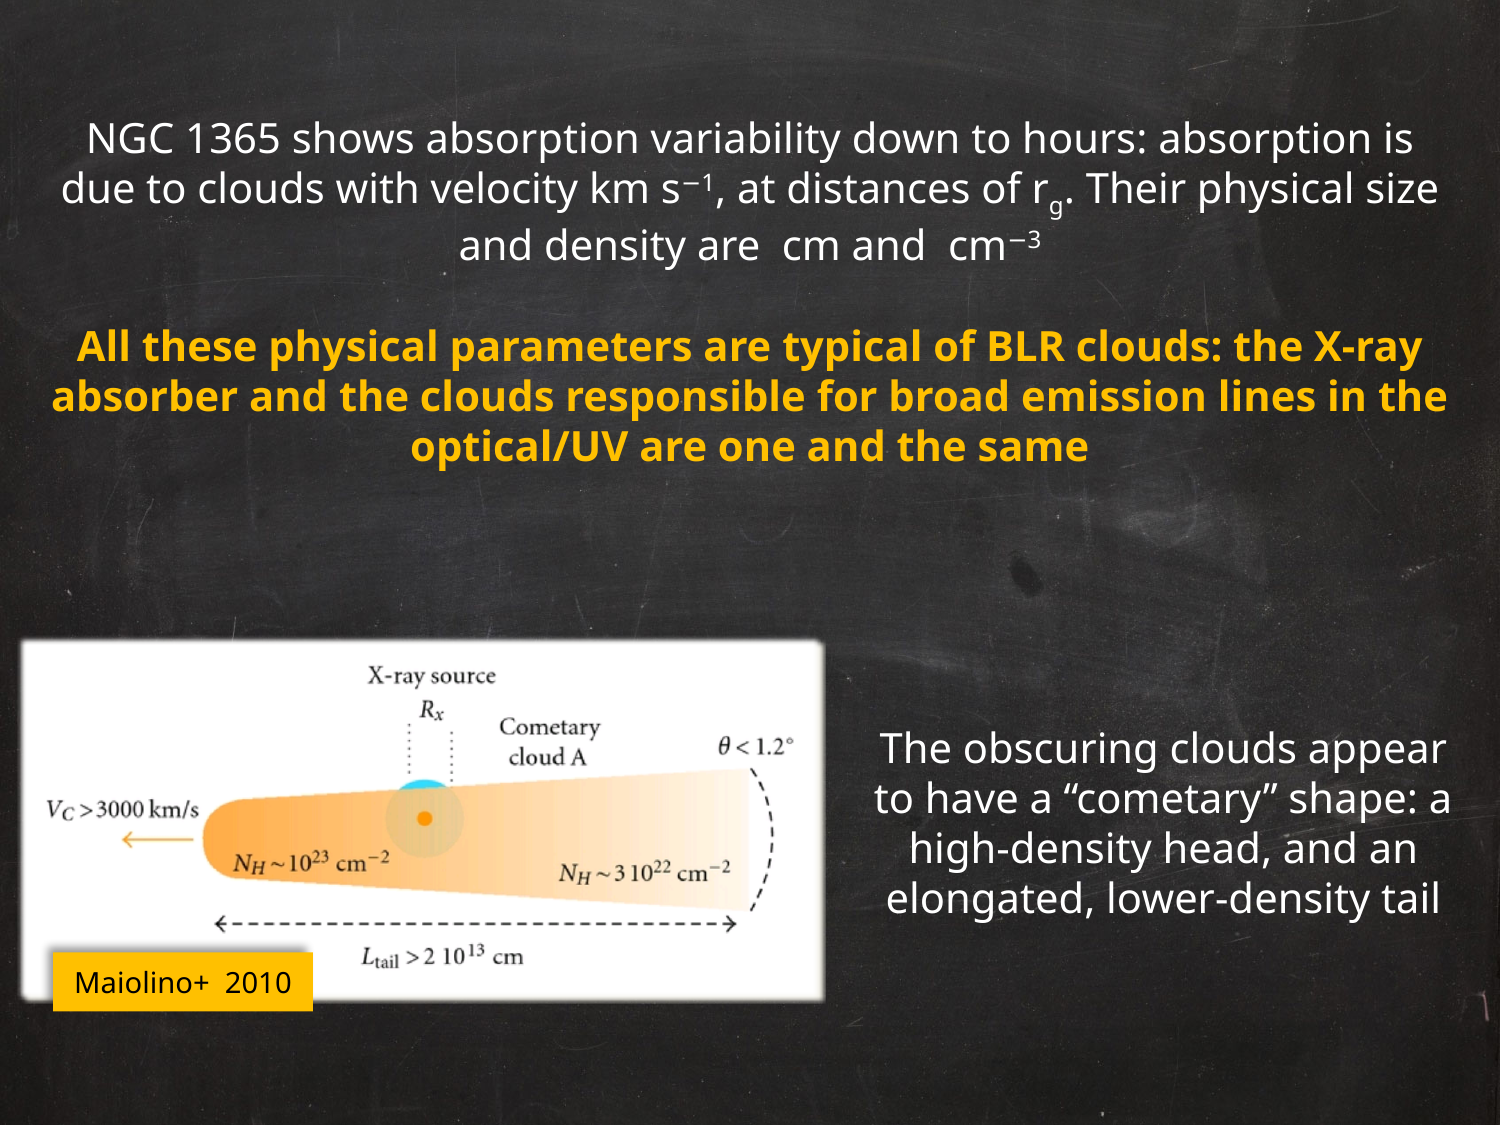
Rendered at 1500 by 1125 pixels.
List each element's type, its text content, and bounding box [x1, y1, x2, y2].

text_box The obscuring clouds appear to have a “cometary” shape: a high-density head, and an elongated, lower-density tail [830, 607, 1497, 1038]
picture [0, 0, 1500, 1125]
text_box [17, 635, 822, 1012]
